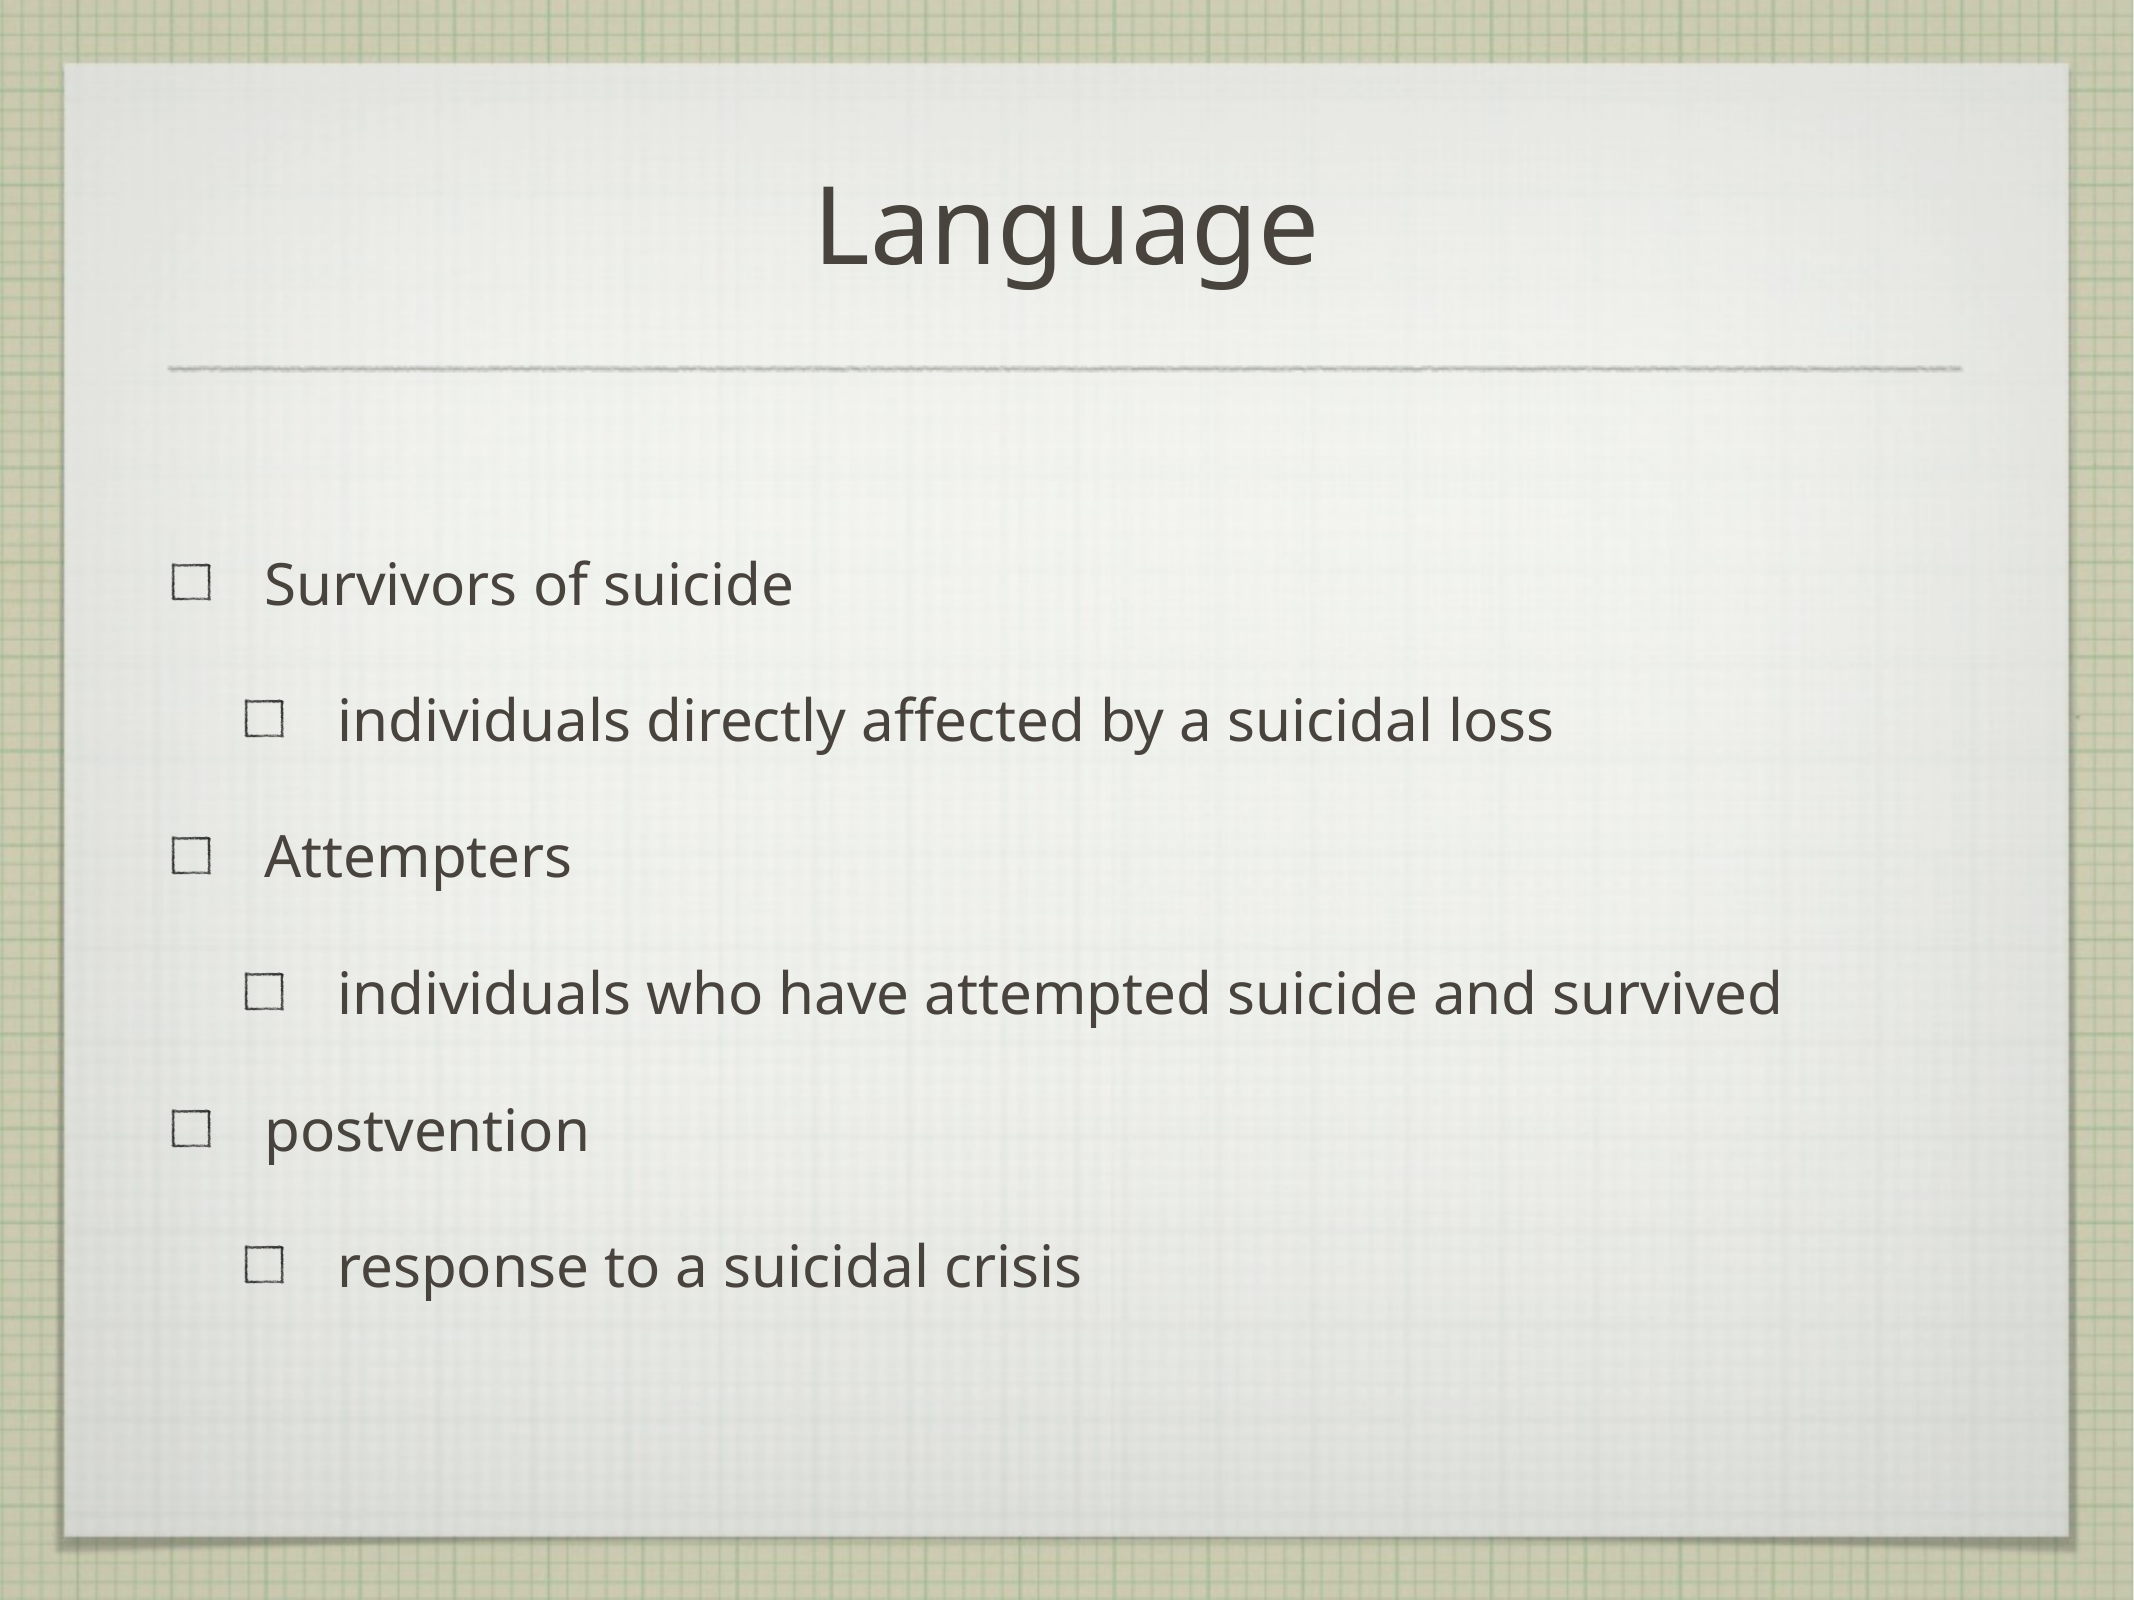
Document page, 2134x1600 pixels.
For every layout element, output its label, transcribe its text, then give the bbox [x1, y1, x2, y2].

title Language [170, 84, 1963, 357]
list Survivors of suicide individuals directly affected by a suicidal loss Attempters individuals who have attempted suicide and survived postvention response to a suicidal crisis [170, 453, 1963, 1393]
picture [0, 0, 2134, 1600]
